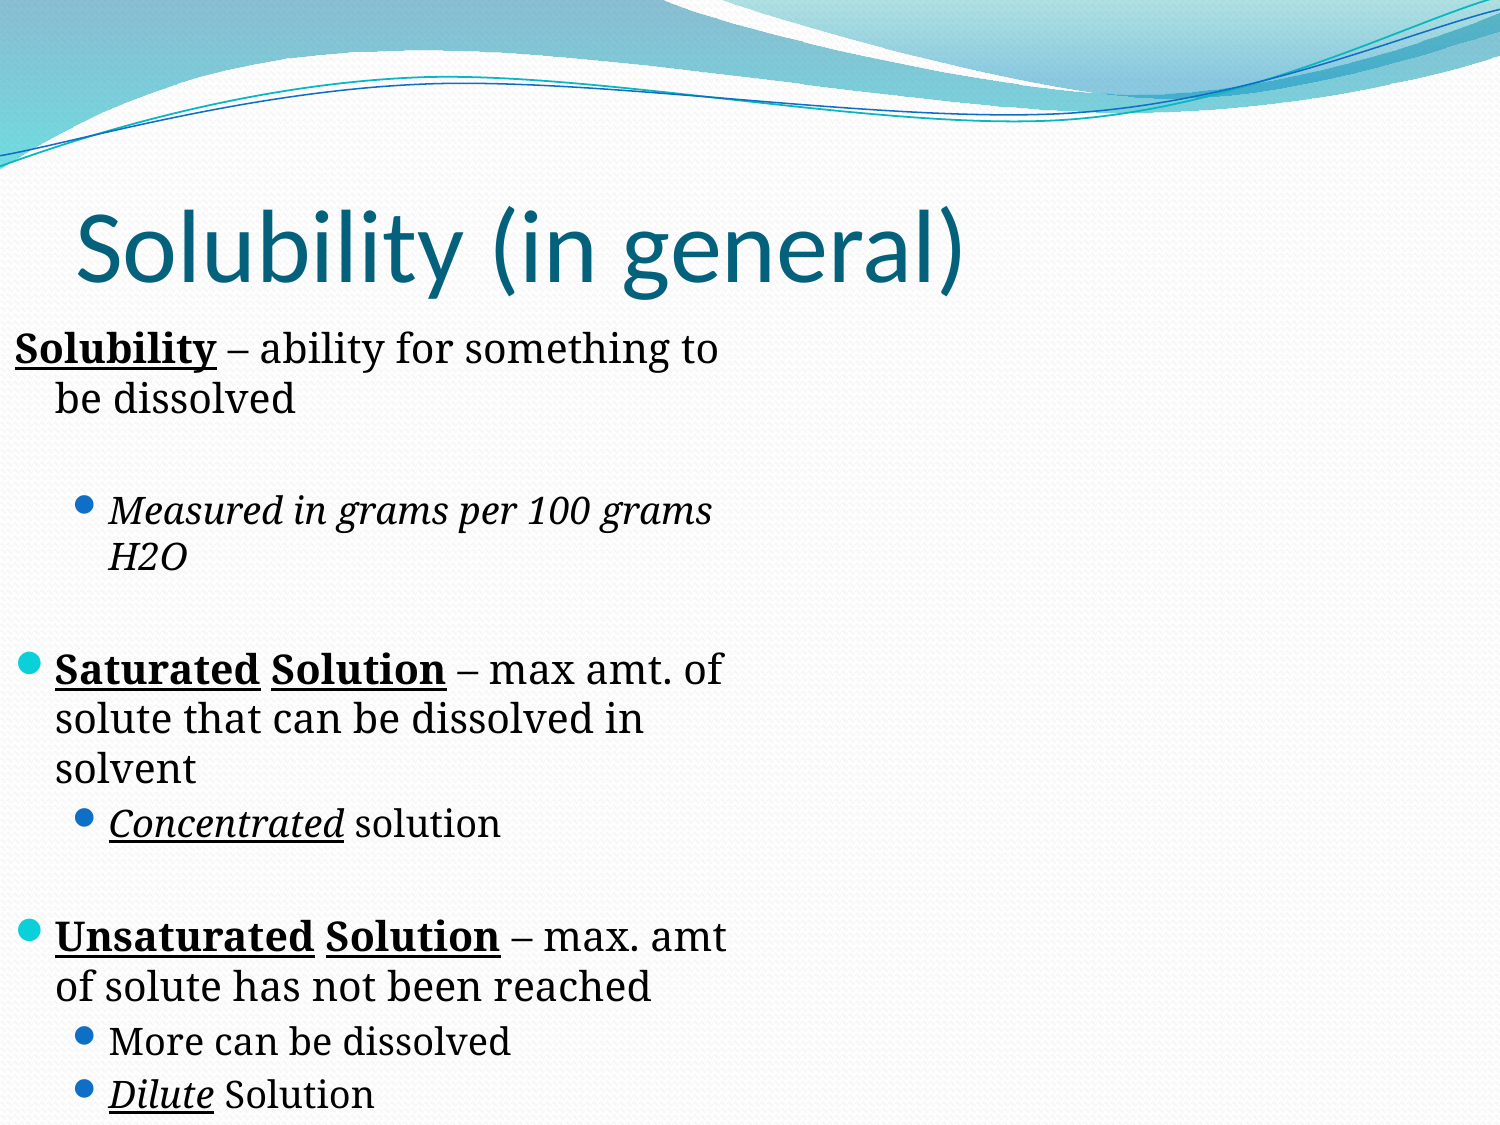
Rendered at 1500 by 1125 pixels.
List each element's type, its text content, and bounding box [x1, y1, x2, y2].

title Solubility (in general) [75, 115, 1425, 303]
list Solubility – ability for something to be dissolved Measured in grams per 100 grams H2O Saturated Solution – max amt. of solute that can be dissolved in solvent Concentrated solution Unsaturated Solution – max. amt of solute has not been reached More can be dissolved Dilute Solution [0, 314, 788, 1125]
